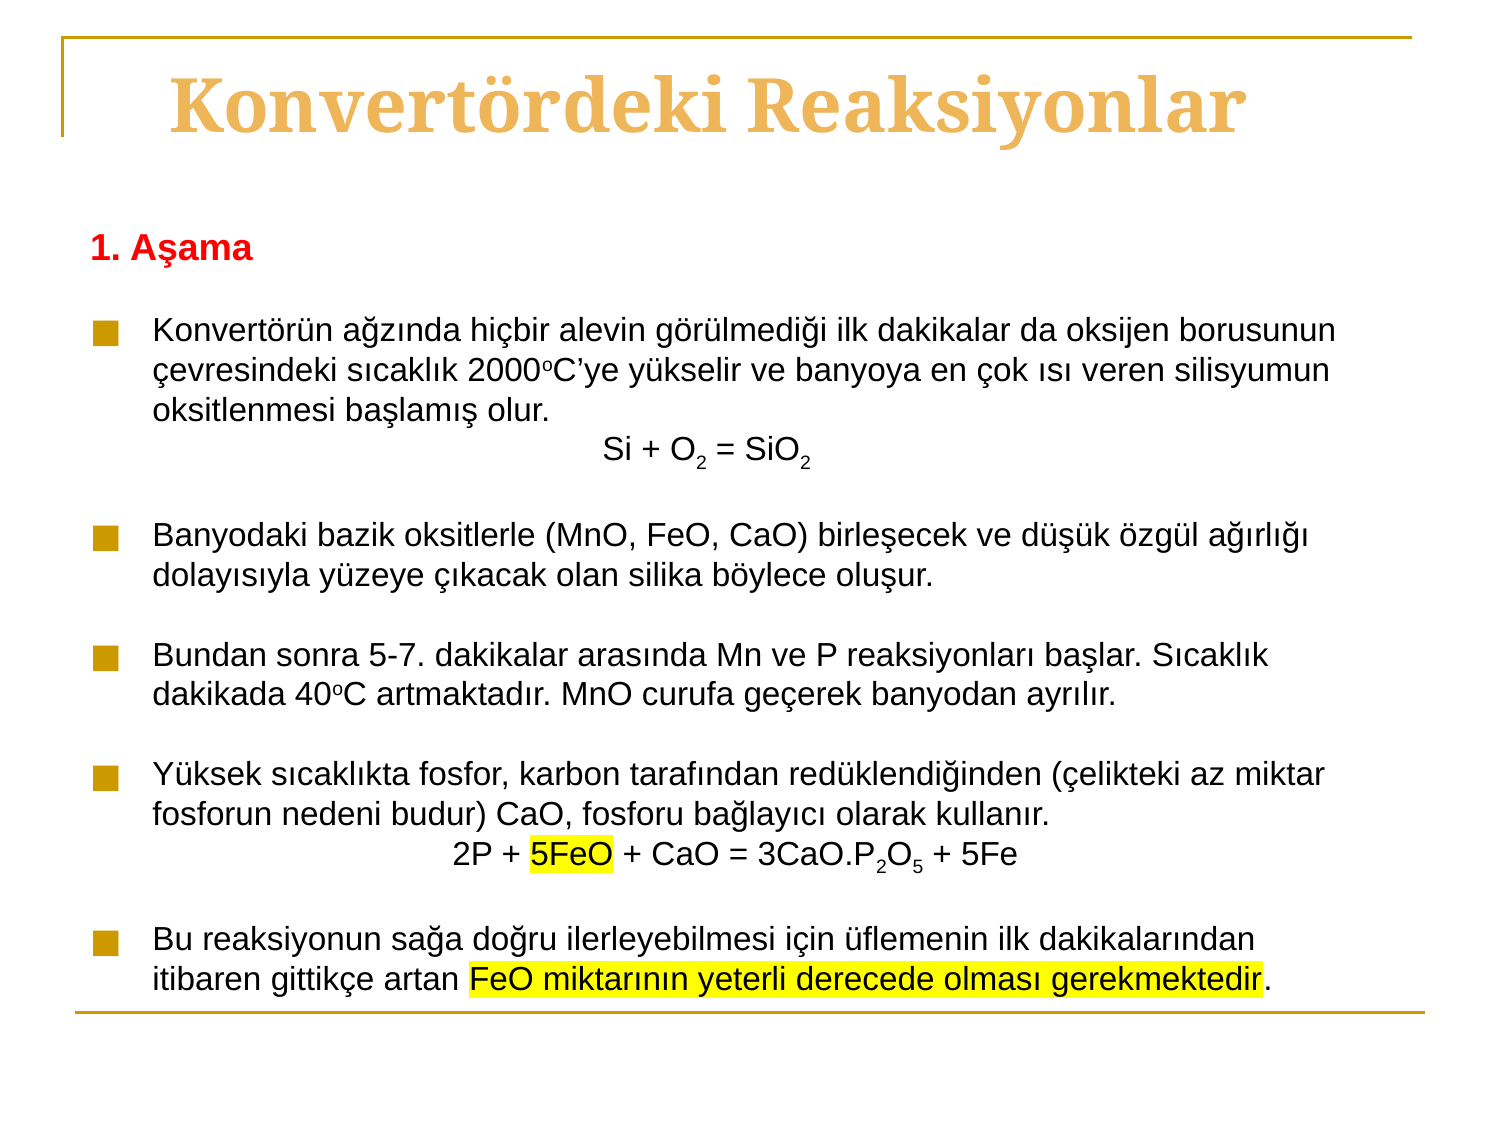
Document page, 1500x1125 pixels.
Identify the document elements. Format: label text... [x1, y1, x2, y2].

list 1. Aşama Konvertörün ağzında hiçbir alevin görülmediği ilk dakikalar da oksijen borusunun çevresindeki sıcaklık 2000oC’ye yükselir ve banyoya en çok ısı veren silisyumun oksitlenmesi başlamış olur. Si + O2 = SiO2 Banyodaki bazik oksitlerle (MnO, FeO, CaO) birleşecek ve düşük özgül ağırlığı dolayısıyla yüzeye çıkacak olan silika böylece oluşur. Bundan sonra 5-7. dakikalar arasında Mn ve P reaksiyonları başlar. Sıcaklık dakikada 40oC artmaktadır. MnO curufa geçerek banyodan ayrılır. Yüksek sıcaklıkta fosfor, karbon tarafından redüklendiğinden (çelikteki az miktar fosforun nedeni budur) CaO, fosforu bağlayıcı olarak kullanır. 2P + 5FeO + CaO = 3CaO.P2O5 + 5Fe Bu reaksiyonun sağa doğru ilerleyebilmesi için üflemenin ilk dakikalarından itibaren gittikçe artan FeO miktarının yeterli derecede olması gerekmektedir. [75, 215, 1391, 1053]
title Konvertördeki Reaksiyonlar [75, 49, 1425, 186]
